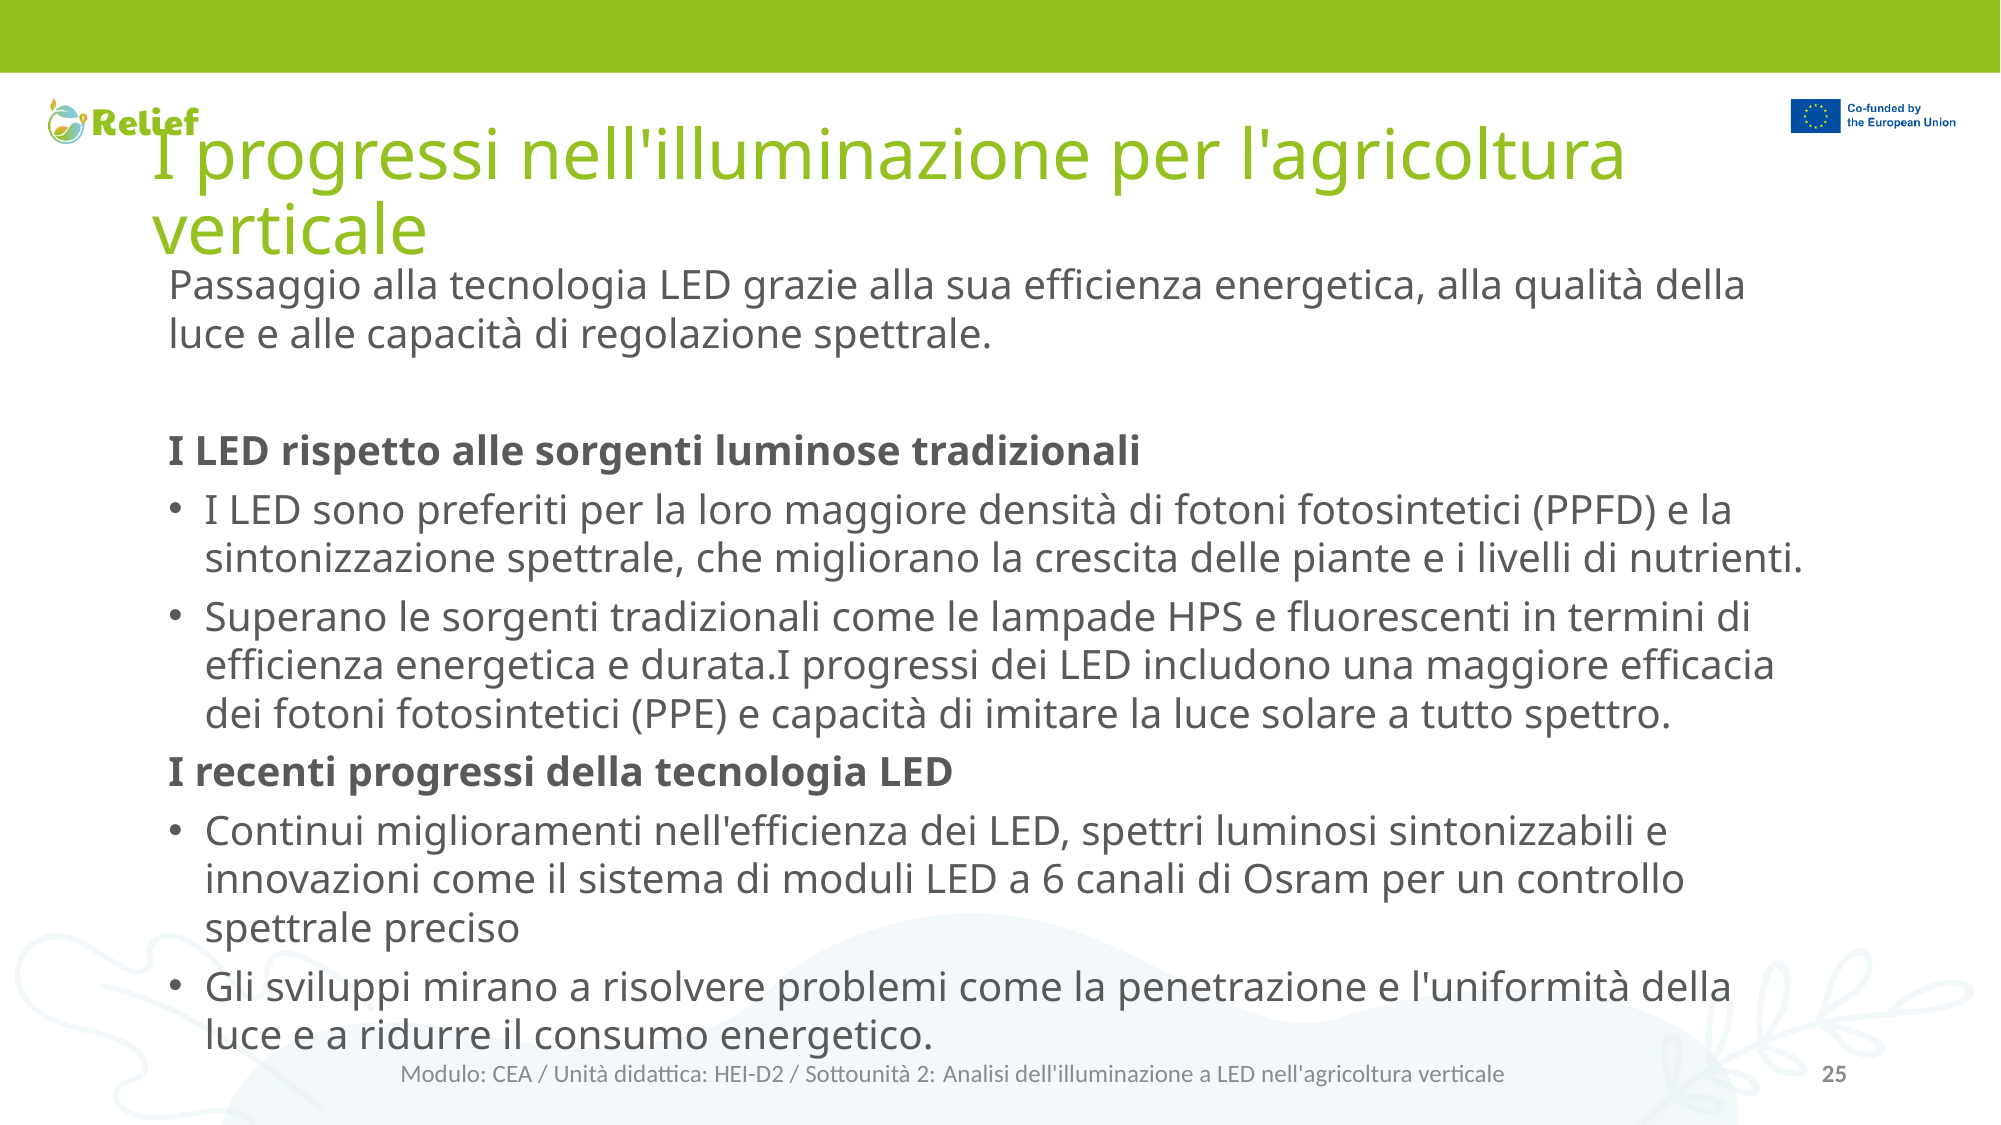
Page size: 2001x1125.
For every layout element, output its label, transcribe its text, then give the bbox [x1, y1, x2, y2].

slide_number 25 [1787, 1042, 1863, 1103]
footer Modulo: CEA / Unità didattica: HEI-D2 / Sottounità 2: Analisi dell'illuminazione a LED nell'agricoltura verticale [137, 1023, 1775, 1122]
list Passaggio alla tecnologia LED grazie alla sua efficienza energetica, alla qualità della luce e alle capacità di regolazione spettrale. I LED rispetto alle sorgenti luminose tradizionali I LED sono preferiti per la loro maggiore densità di fotoni fotosintetici (PPFD) e la sintonizzazione spettrale, che migliorano la crescita delle piante e i livelli di nutrienti. Superano le sorgenti tradizionali come le lampade HPS e fluorescenti in termini di efficienza energetica e durata.I progressi dei LED includono una maggiore efficacia dei fotoni fotosintetici (PPE) e capacità di imitare la luce solare a tutto spettro. I recenti progressi della tecnologia LED Continui miglioramenti nell'efficienza dei LED, spettri luminosi sintonizzabili e innovazioni come il sistema di moduli LED a 6 canali di Osram per un controllo spettrale preciso Gli sviluppi mirano a risolvere problemi come la penetrazione e l'uniformità della luce e a ridurre il consumo energetico. [80, 251, 1822, 1076]
picture [0, 0, 2001, 1125]
title I progressi nell'illuminazione per l'agricoltura verticale [137, 111, 1863, 278]
